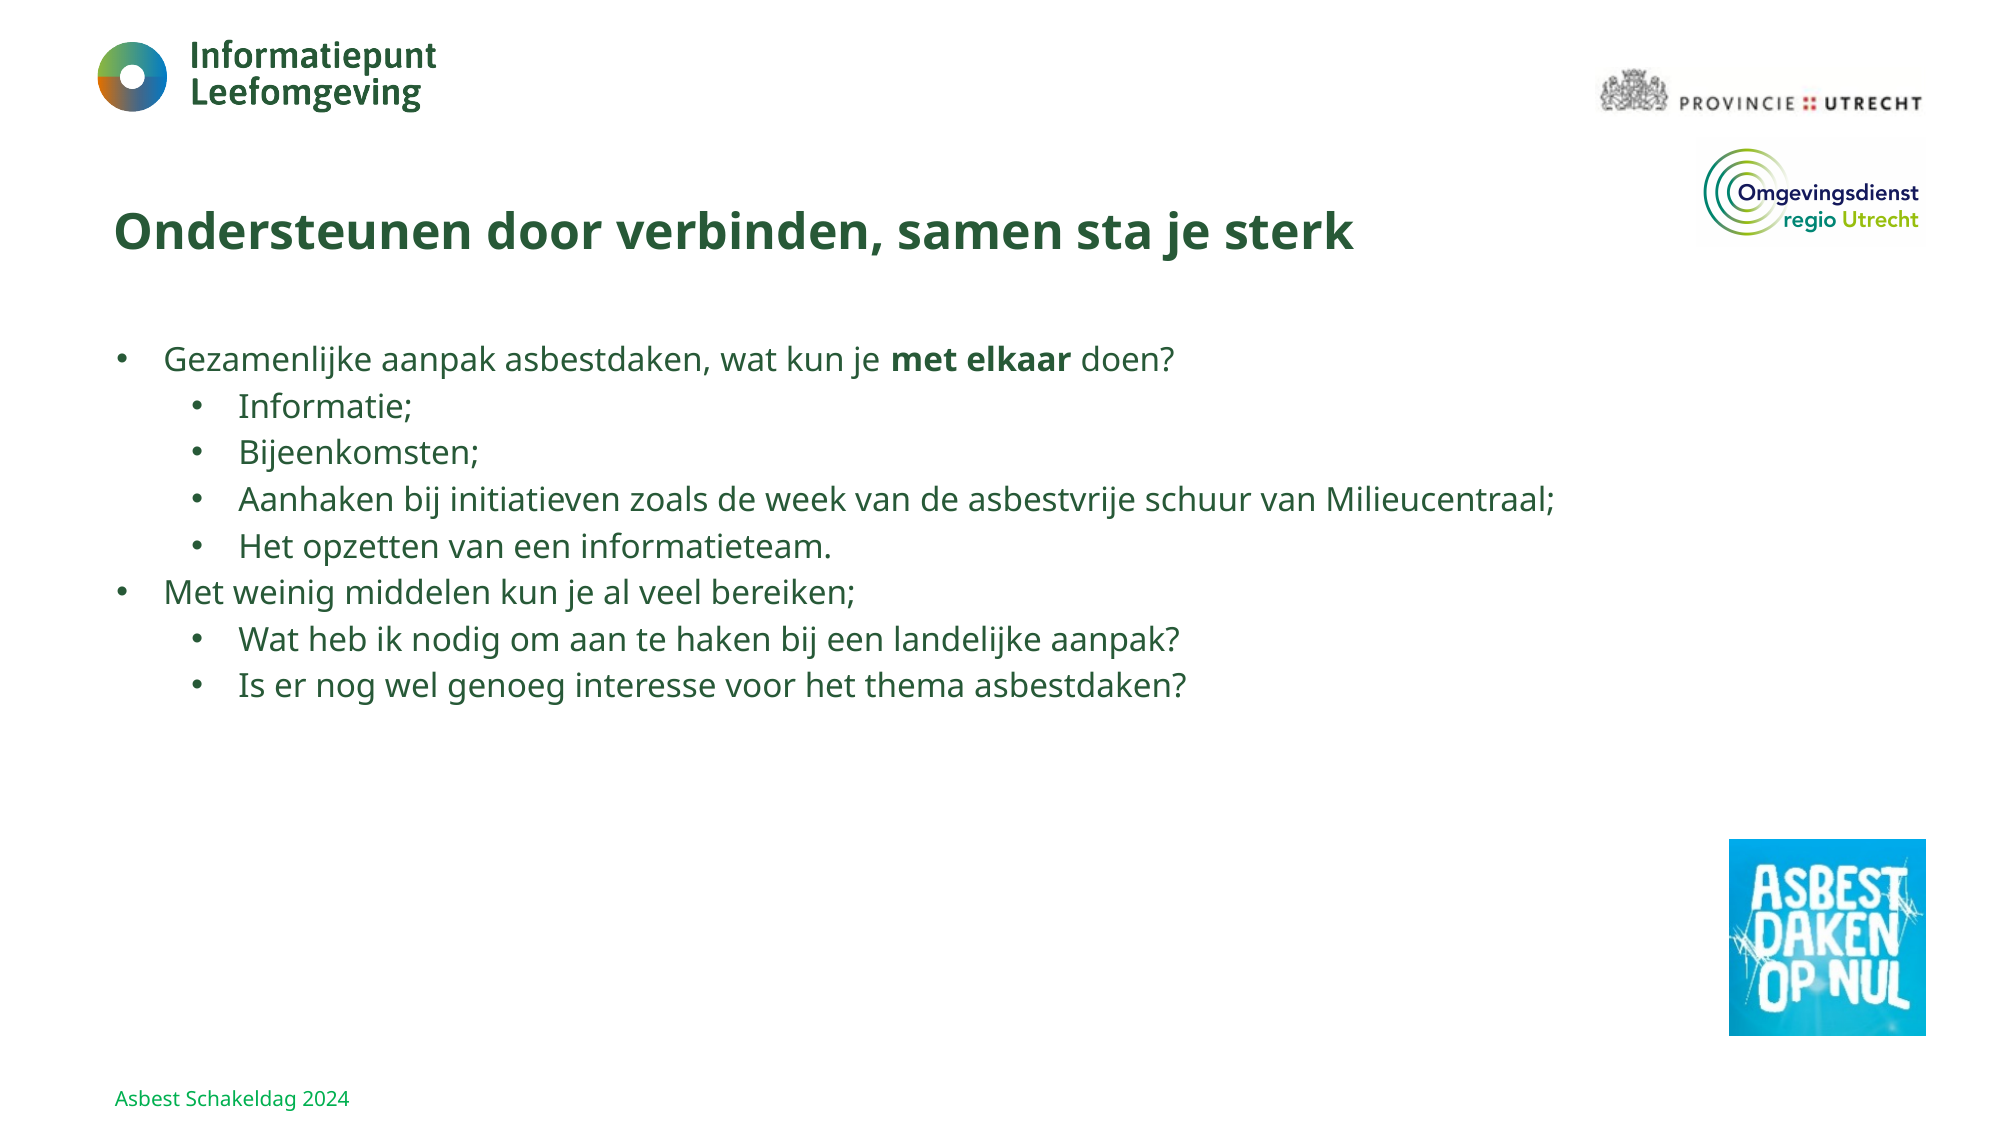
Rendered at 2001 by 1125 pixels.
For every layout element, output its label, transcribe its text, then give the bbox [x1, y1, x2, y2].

list Gezamenlijke aanpak asbestdaken, wat kun je met elkaar doen? Informatie; Bijeenkomsten; Aanhaken bij initiatieven zoals de week van de asbestvrije schuur van Milieucentraal; Het opzetten van een informatieteam. Met weinig middelen kun je al veel bereiken; Wat heb ik nodig om aan te haken bij een landelijke aanpak? Is er nog wel genoeg interesse voor het thema asbestdaken? [101, 284, 1916, 944]
picture [1595, 67, 1926, 117]
title Ondersteunen door verbinden, samen sta je sterk [98, 191, 1899, 301]
picture [68, 11, 513, 142]
picture [1729, 863, 1926, 1036]
footer Asbest Schakeldag 2024 [99, 1068, 734, 1125]
picture [1696, 137, 1926, 247]
